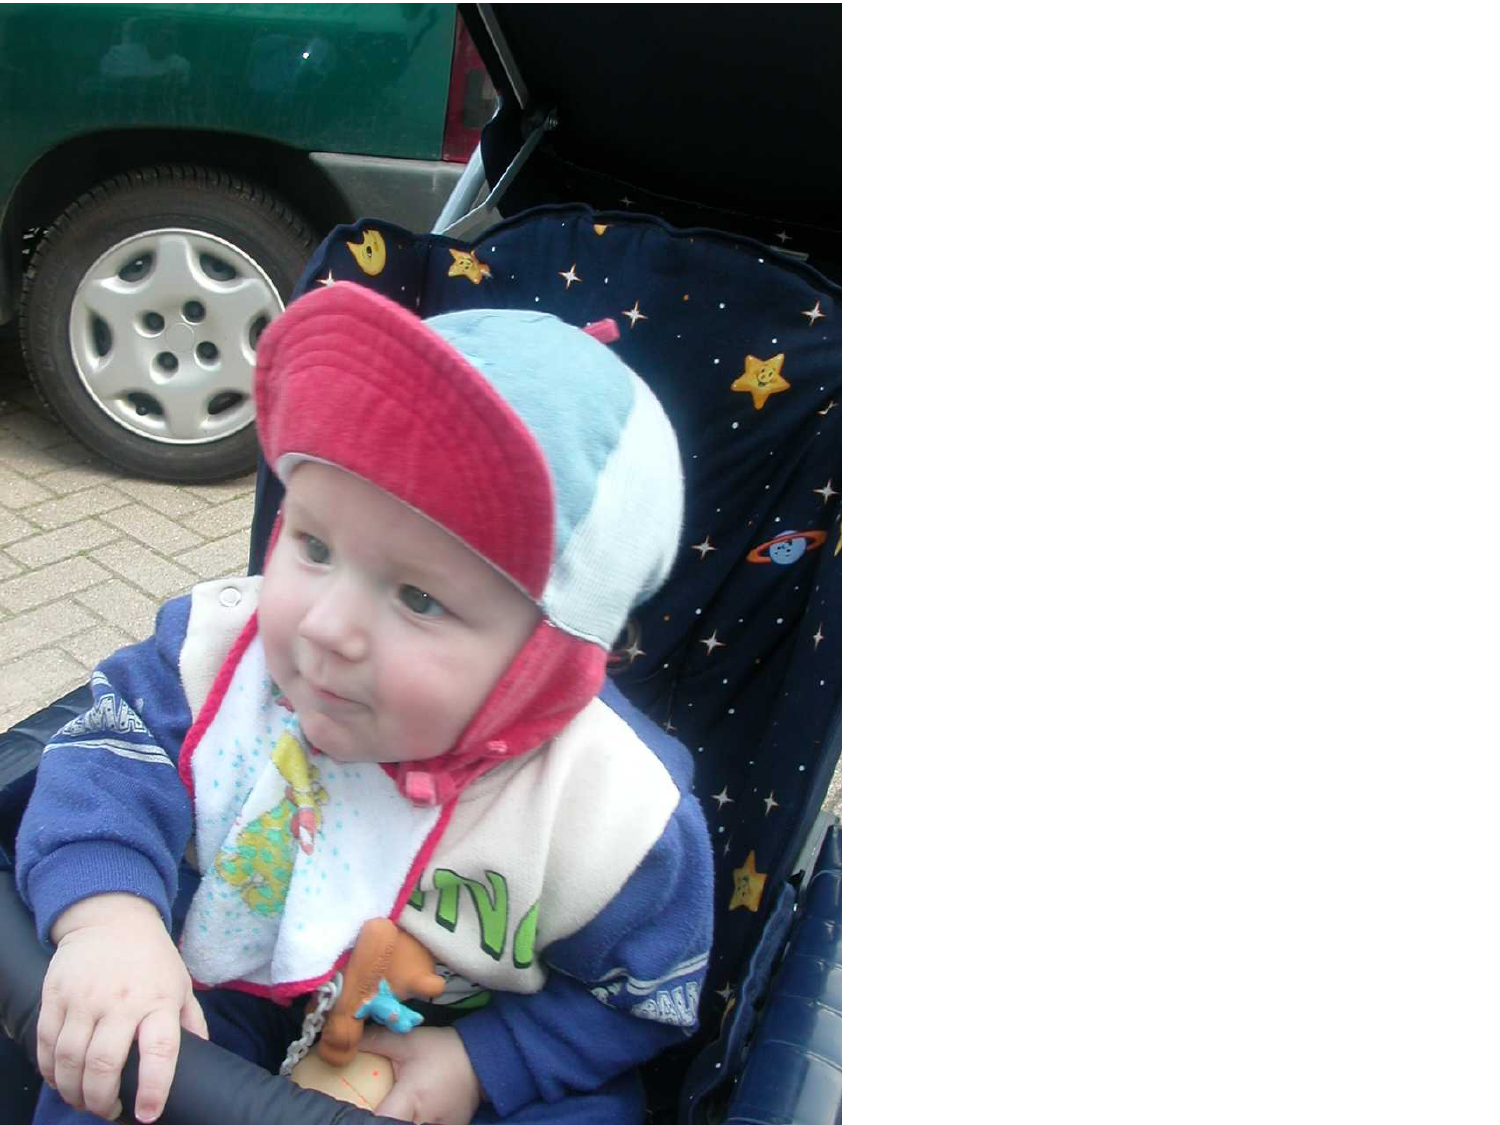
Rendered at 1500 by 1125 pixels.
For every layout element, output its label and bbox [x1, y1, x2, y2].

picture [0, 2, 842, 1125]
